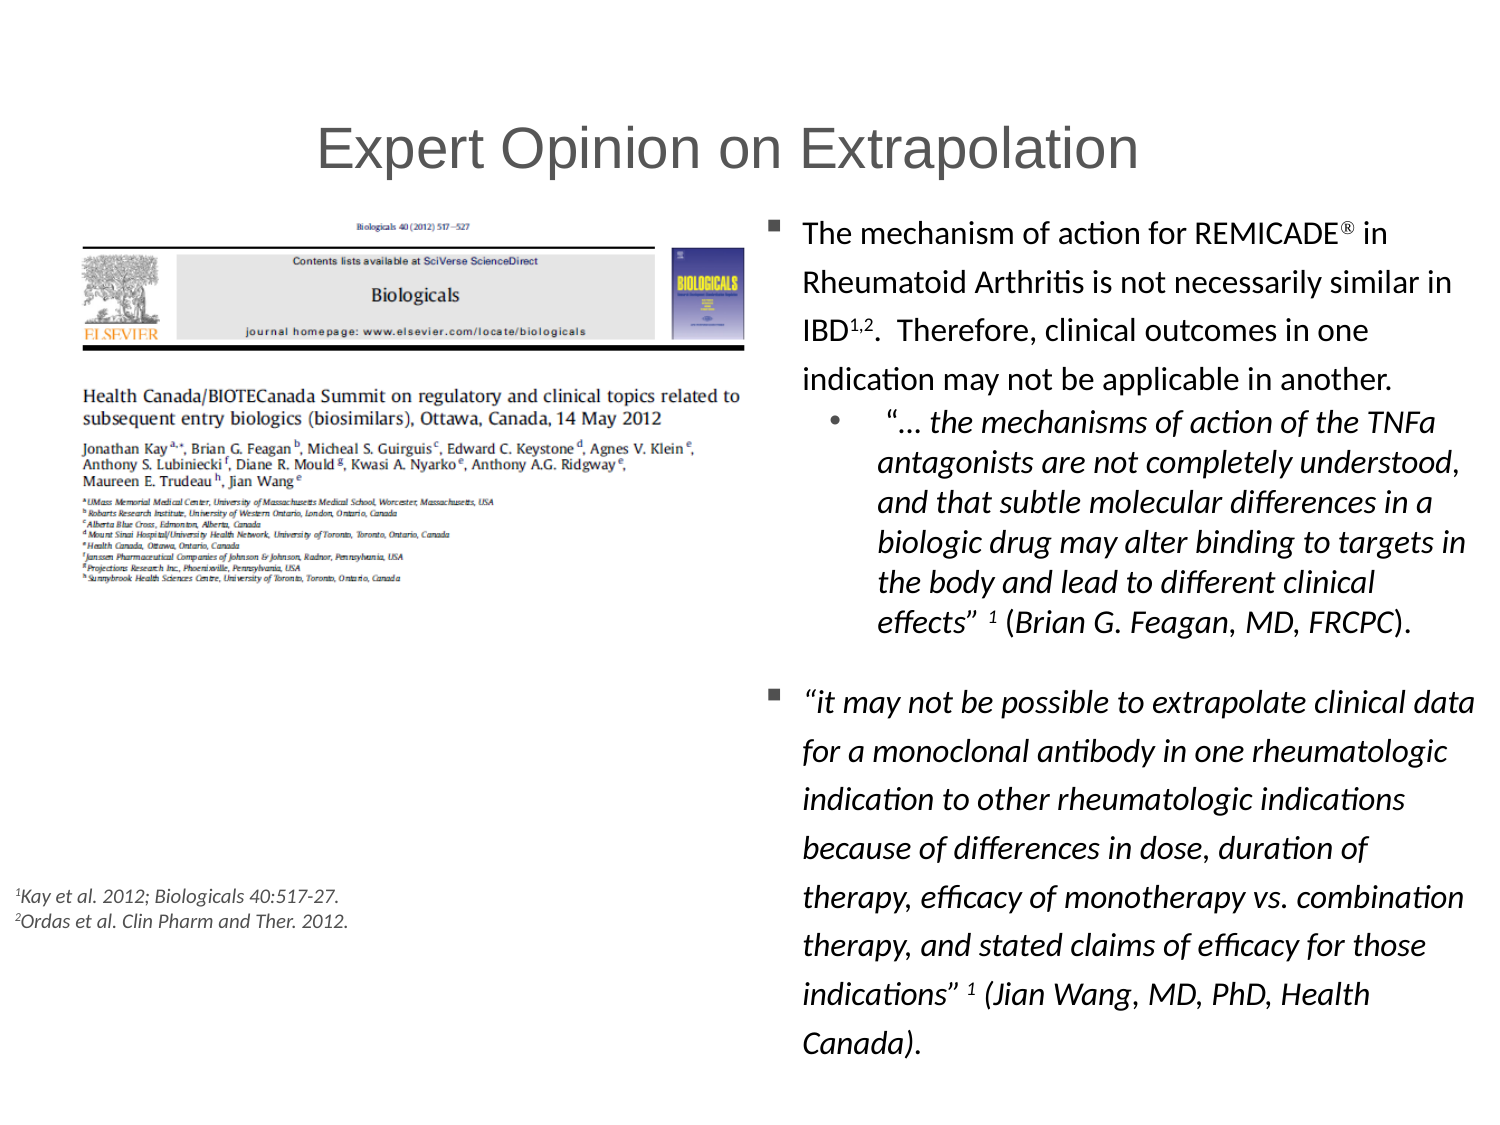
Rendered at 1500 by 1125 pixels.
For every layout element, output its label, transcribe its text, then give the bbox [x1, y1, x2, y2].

text_box 1Kay et al. 2012; Biologicals 40:517-27. 2Ordas et al. Clin Pharm and Ther. 2012. [0, 874, 749, 940]
picture [74, 212, 760, 588]
list The mechanism of action for REMICADE in Rheumatoid Arthritis is not necessarily similar in IBD1,2. Therefore, clinical outcomes in one indication may not be applicable in another. “… the mechanisms of action of the TNFa antagonists are not completely understood, and that subtle molecular differences in a biologic drug may alter binding to targets in the body and lead to different clinical effects” 1 (Brian G. Feagan, MD, FRCPC). “it may not be possible to extrapolate clinical data for a monoclonal antibody in one rheumatologic indication to other rheumatologic indications because of differences in dose, duration of therapy, efficacy of monotherapy vs. combination therapy, and stated claims of efficacy for those indications” 1 (Jian Wang, MD, PhD, Health Canada). [749, 194, 1500, 1013]
title Expert Opinion on Extrapolation [300, 49, 1388, 210]
